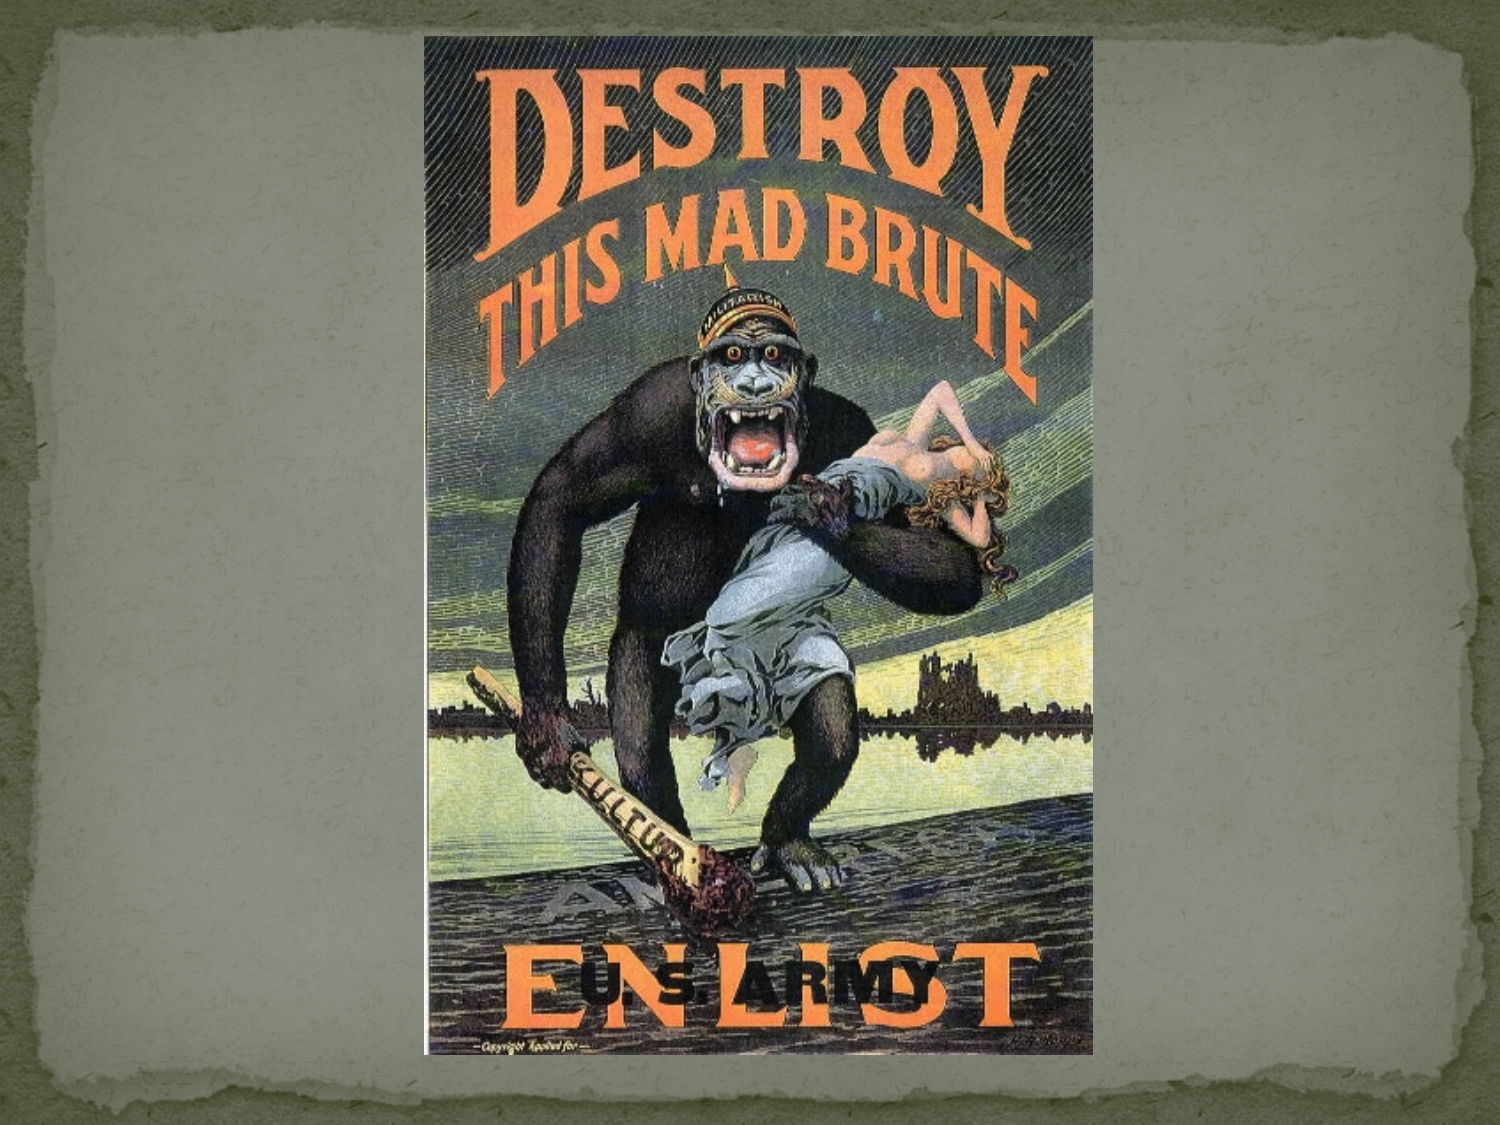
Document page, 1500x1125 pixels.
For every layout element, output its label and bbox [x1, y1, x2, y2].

picture [424, 36, 1094, 1055]
